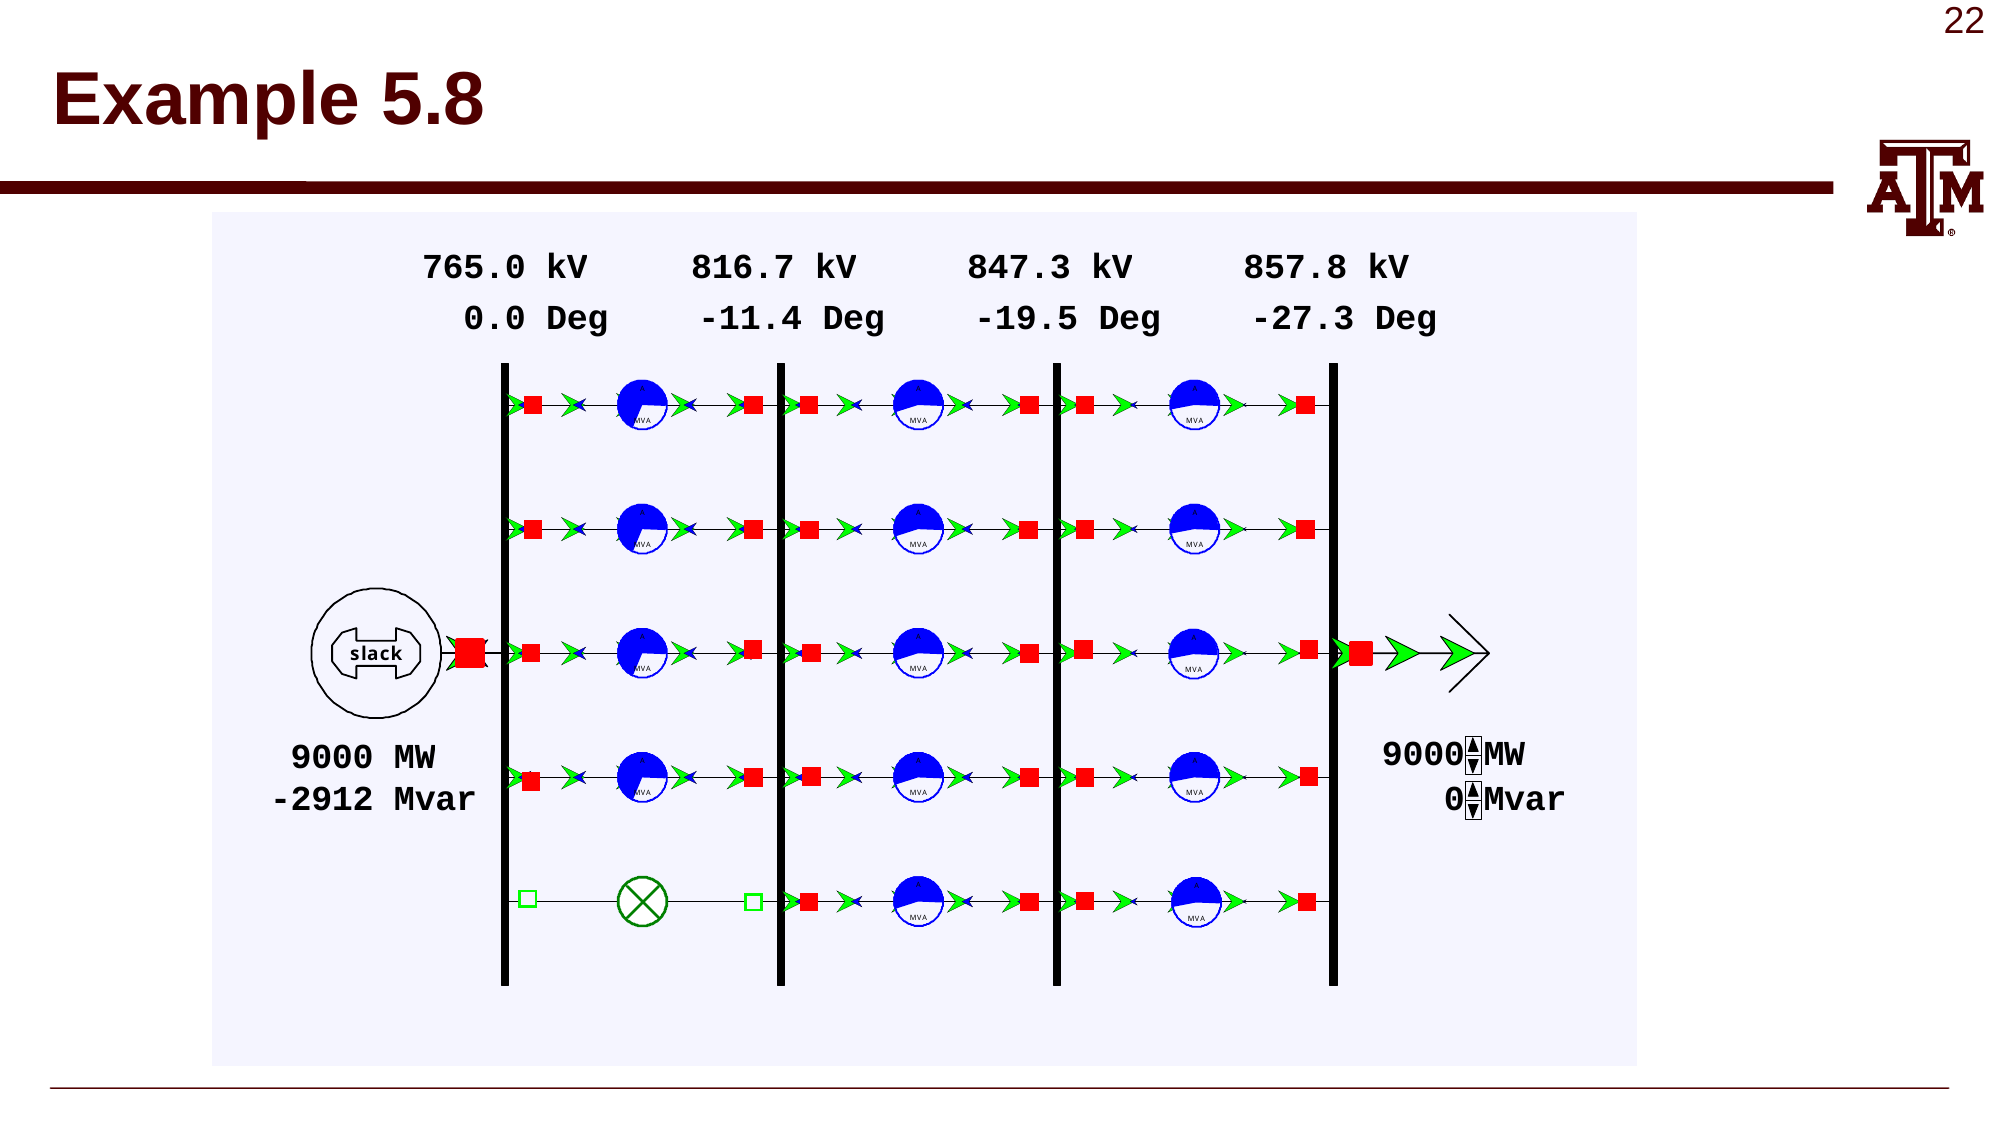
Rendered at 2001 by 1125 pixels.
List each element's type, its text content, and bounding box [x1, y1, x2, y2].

picture [1850, 112, 2000, 263]
title Example 5.8 [37, 12, 1826, 189]
picture [212, 212, 1638, 1067]
